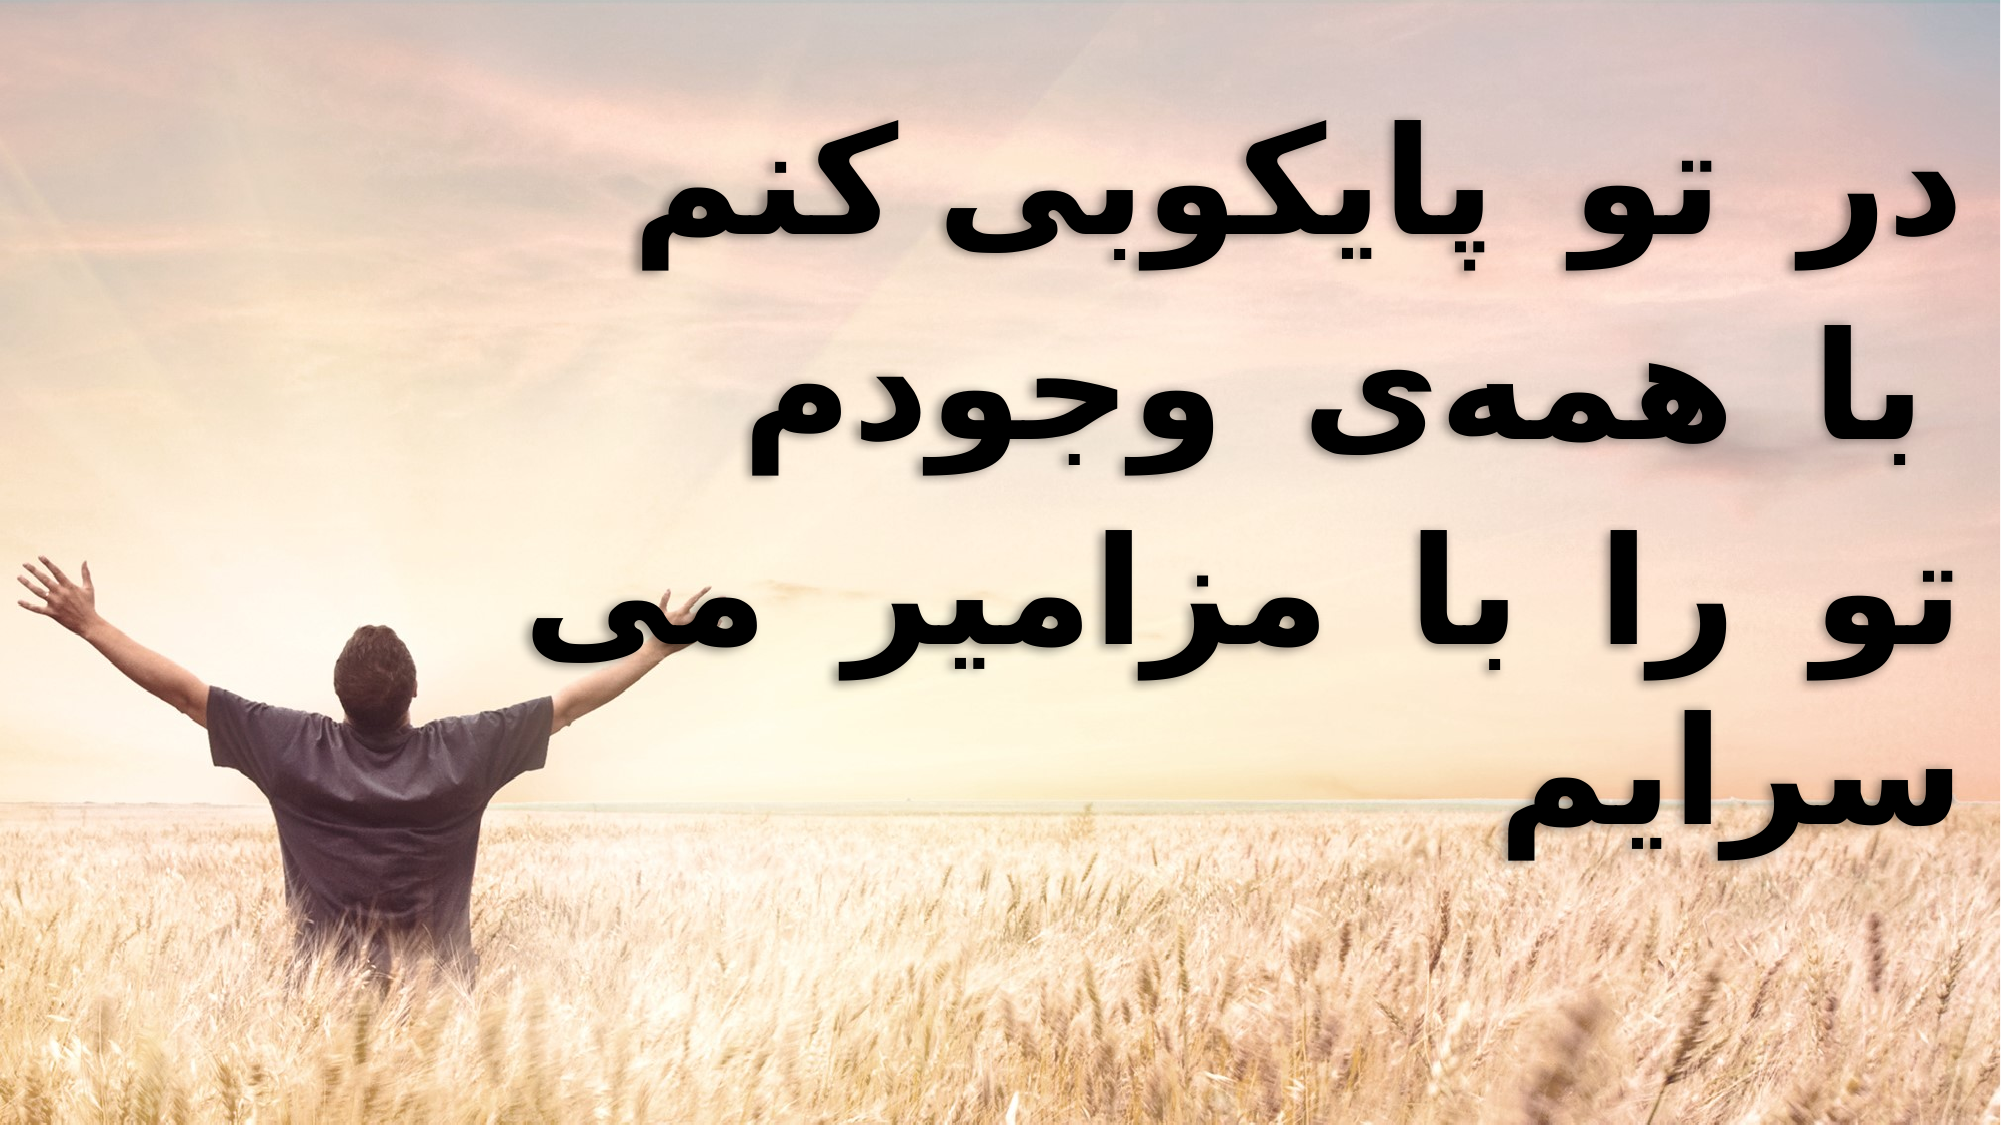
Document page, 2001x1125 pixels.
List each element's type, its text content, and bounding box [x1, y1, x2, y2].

picture [0, 0, 2001, 1125]
text_box در تو پایکوبی کنم با همه‌ی وجودم تو را با مزامیر می سرایم [12, 17, 1980, 862]
